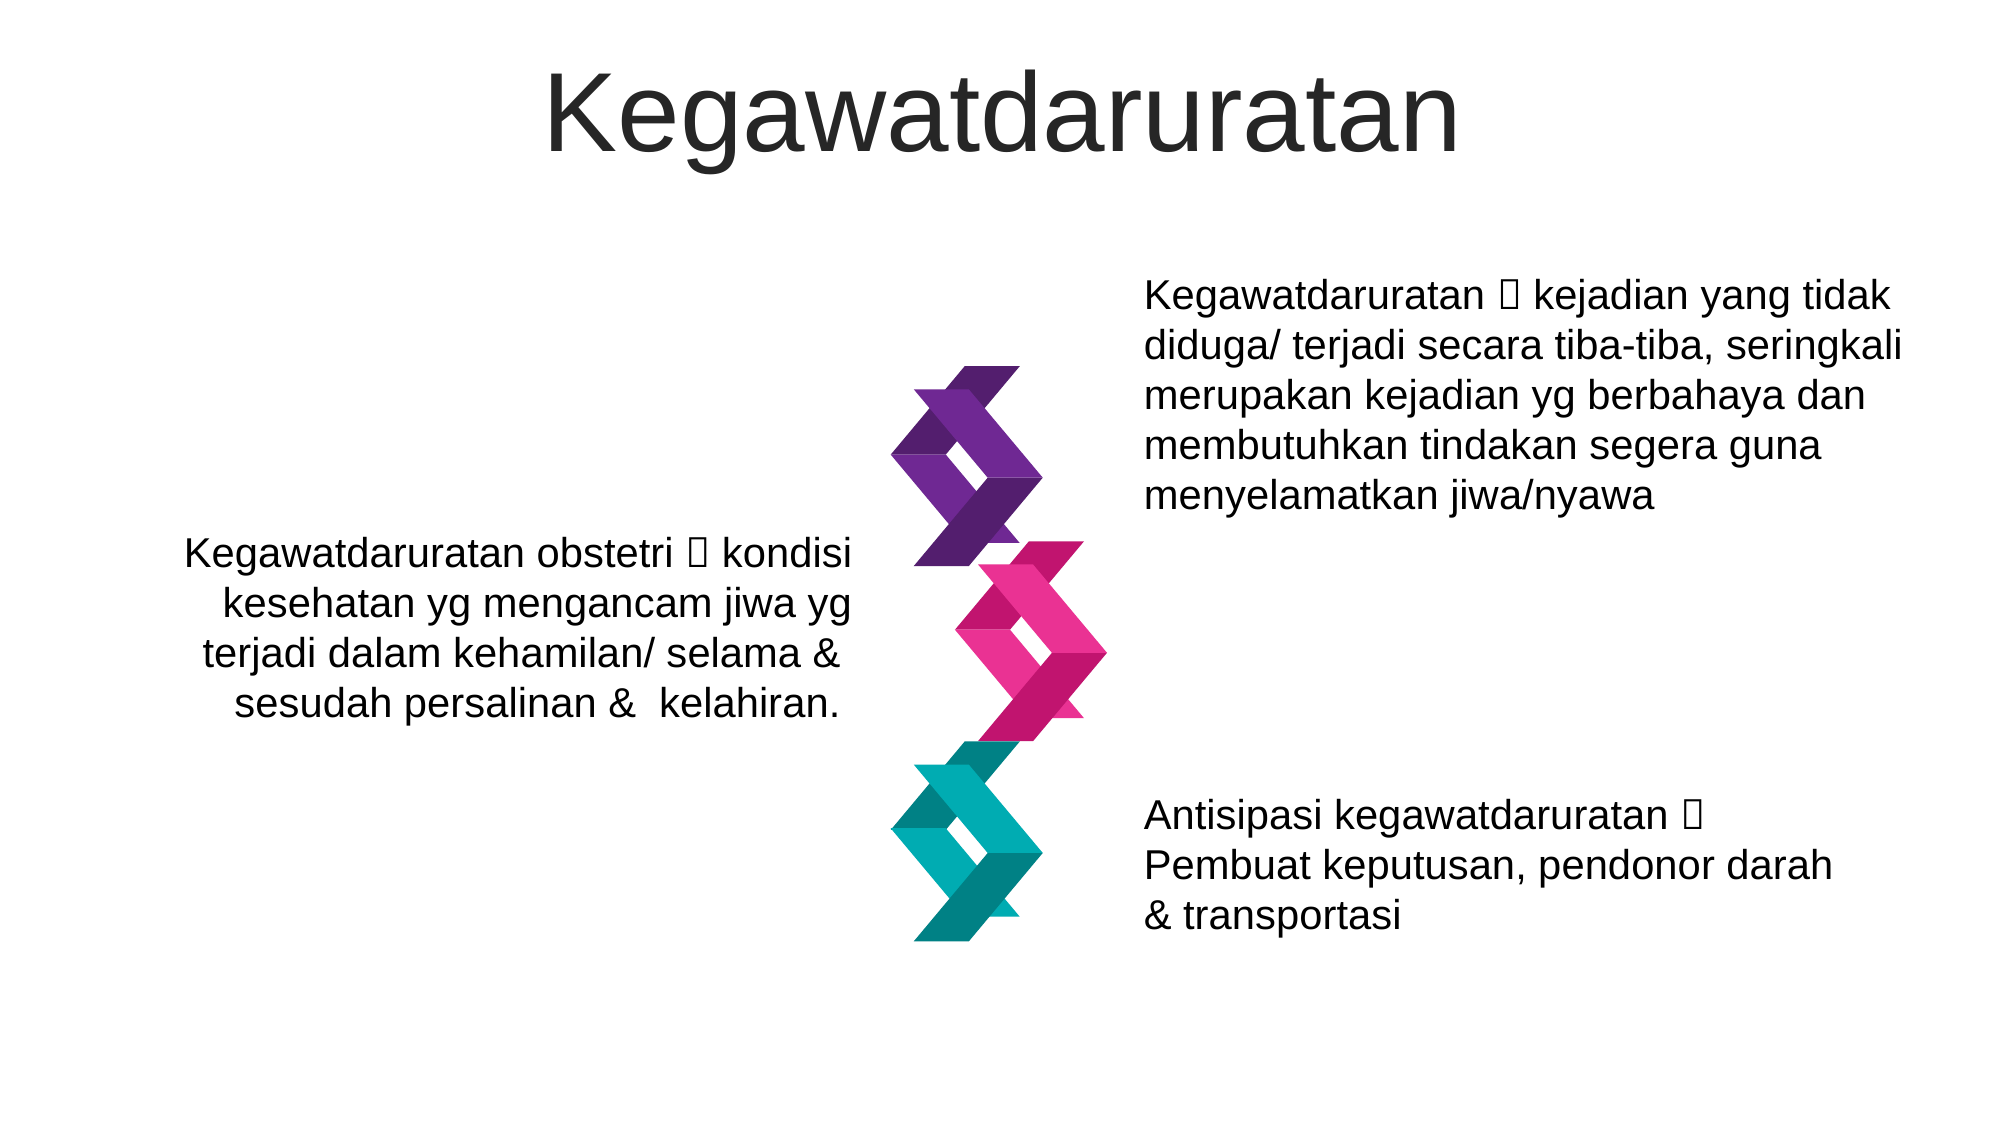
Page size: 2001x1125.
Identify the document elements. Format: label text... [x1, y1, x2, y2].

text_box Antisipasi kegawatdaruratan  Pembuat keputusan, pendonor darah & transportasi [1129, 780, 1854, 946]
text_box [890, 366, 1107, 942]
text_box Kegawatdaruratan obstetri  kondisi kesehatan yg mengancam jiwa yg terjadi dalam kehamilan/ selama & sesudah persalinan & kelahiran. [147, 518, 867, 733]
text_box Kegawatdaruratan  kejadian yang tidak diduga/ terjadi secara tiba-tiba, seringkali merupakan kejadian yg berbahaya dan membutuhkan tindakan segera guna menyelamatkan jiwa/nyawa [1129, 260, 2000, 526]
list Kegawatdaruratan [53, 55, 1952, 175]
